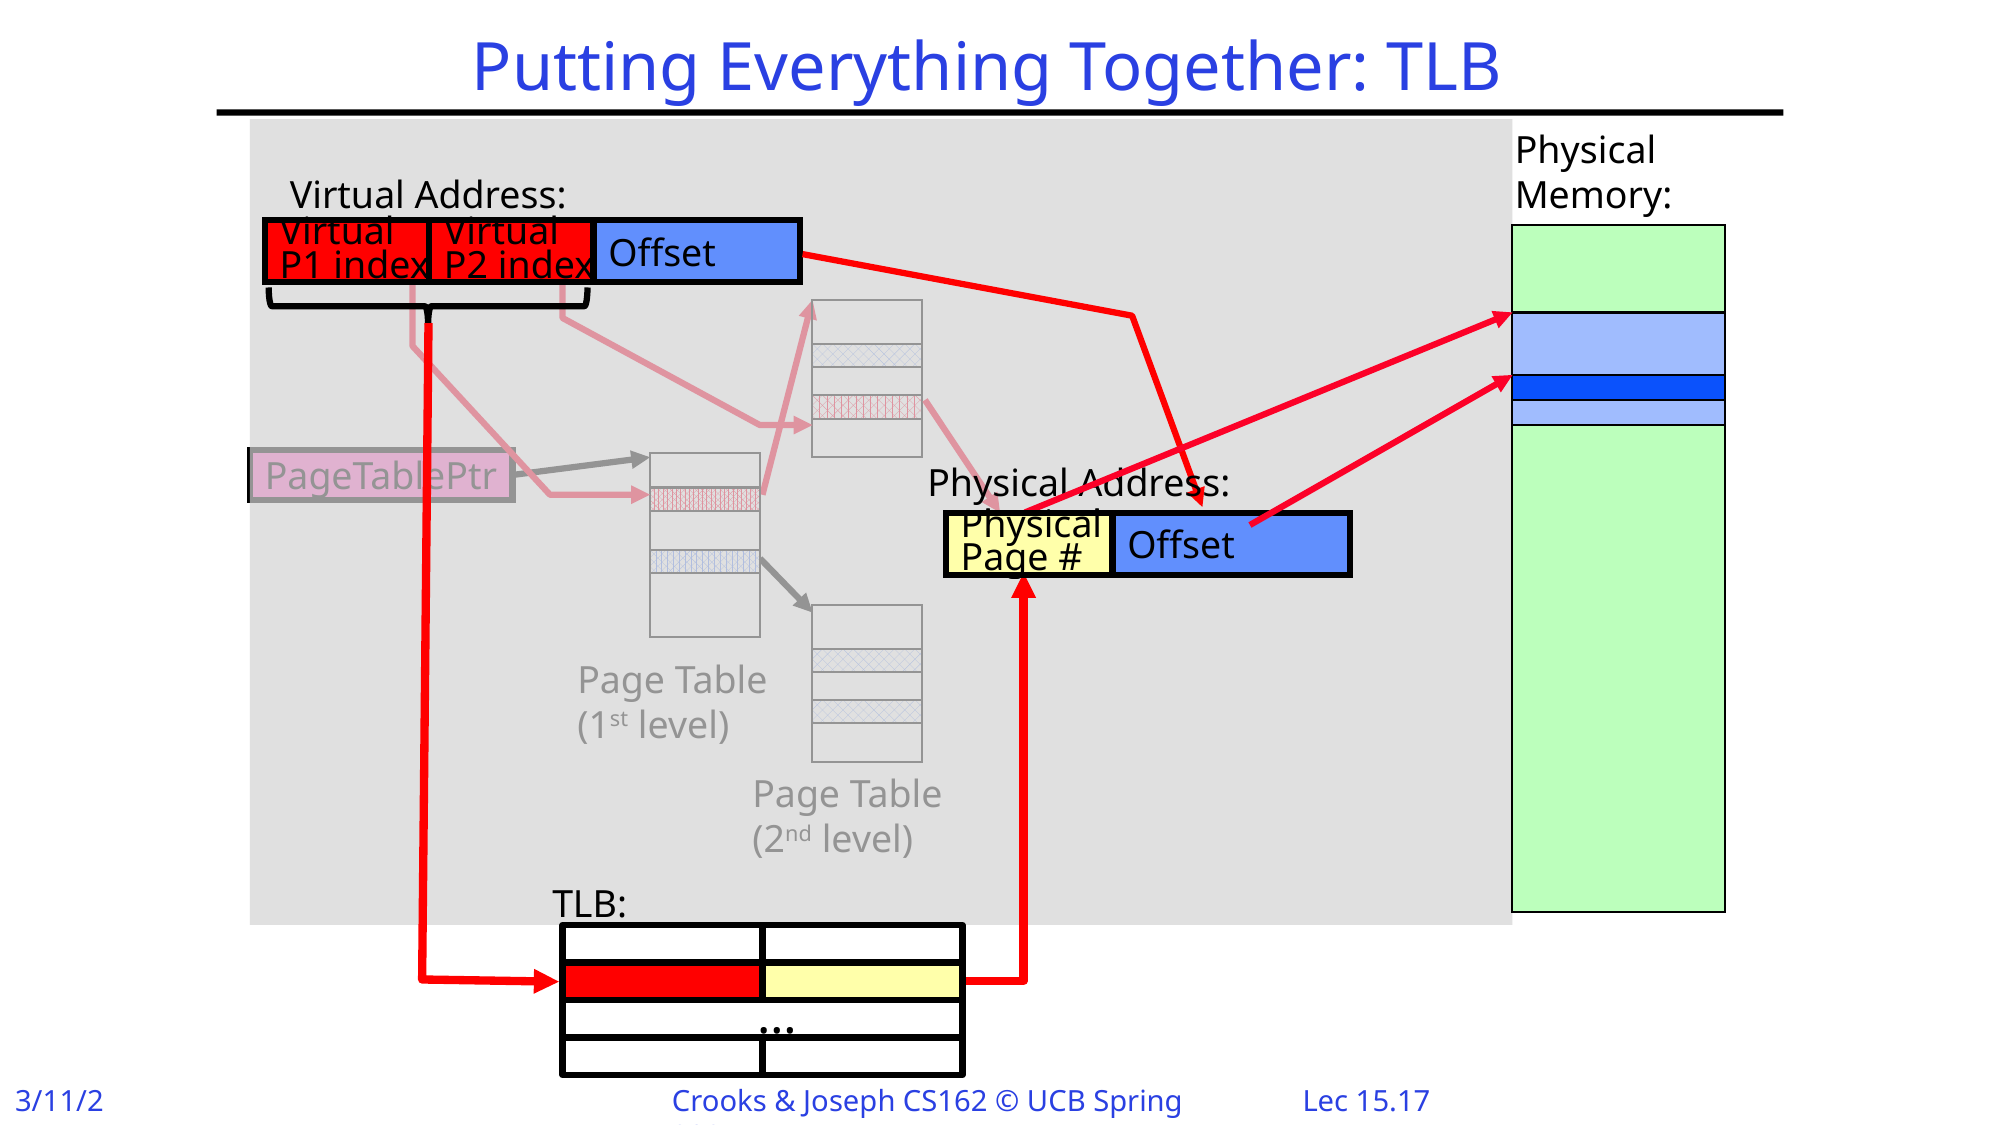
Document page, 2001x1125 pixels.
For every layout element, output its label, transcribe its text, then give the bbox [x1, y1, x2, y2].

text_box [1512, 425, 1725, 913]
text_box [1025, 378, 1513, 925]
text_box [537, 872, 963, 1076]
text_box Physical Memory: [1499, 119, 1725, 224]
text_box Offset [1113, 512, 1350, 575]
text_box Physical Address: [1032, 451, 1338, 511]
text_box [802, 254, 1181, 451]
text_box [1249, 375, 1513, 526]
text_box Physical Address: [912, 451, 1172, 511]
text_box [1025, 311, 1513, 512]
text_box [1512, 375, 1725, 400]
text_box Virtual P2 index [430, 220, 594, 283]
text_box [1512, 224, 1725, 312]
text_box [249, 119, 1512, 925]
text_box Physical Page # [945, 512, 1113, 575]
text_box [966, 575, 1030, 982]
text_box Virtual Address: [275, 163, 750, 220]
text_box [1512, 400, 1725, 425]
text_box [268, 287, 588, 323]
title Putting Everything Together: TLB [312, 24, 1663, 113]
text_box [422, 323, 537, 982]
text_box Offset [594, 220, 800, 283]
text_box Virtual P1 index [264, 220, 430, 283]
text_box [1512, 312, 1725, 375]
